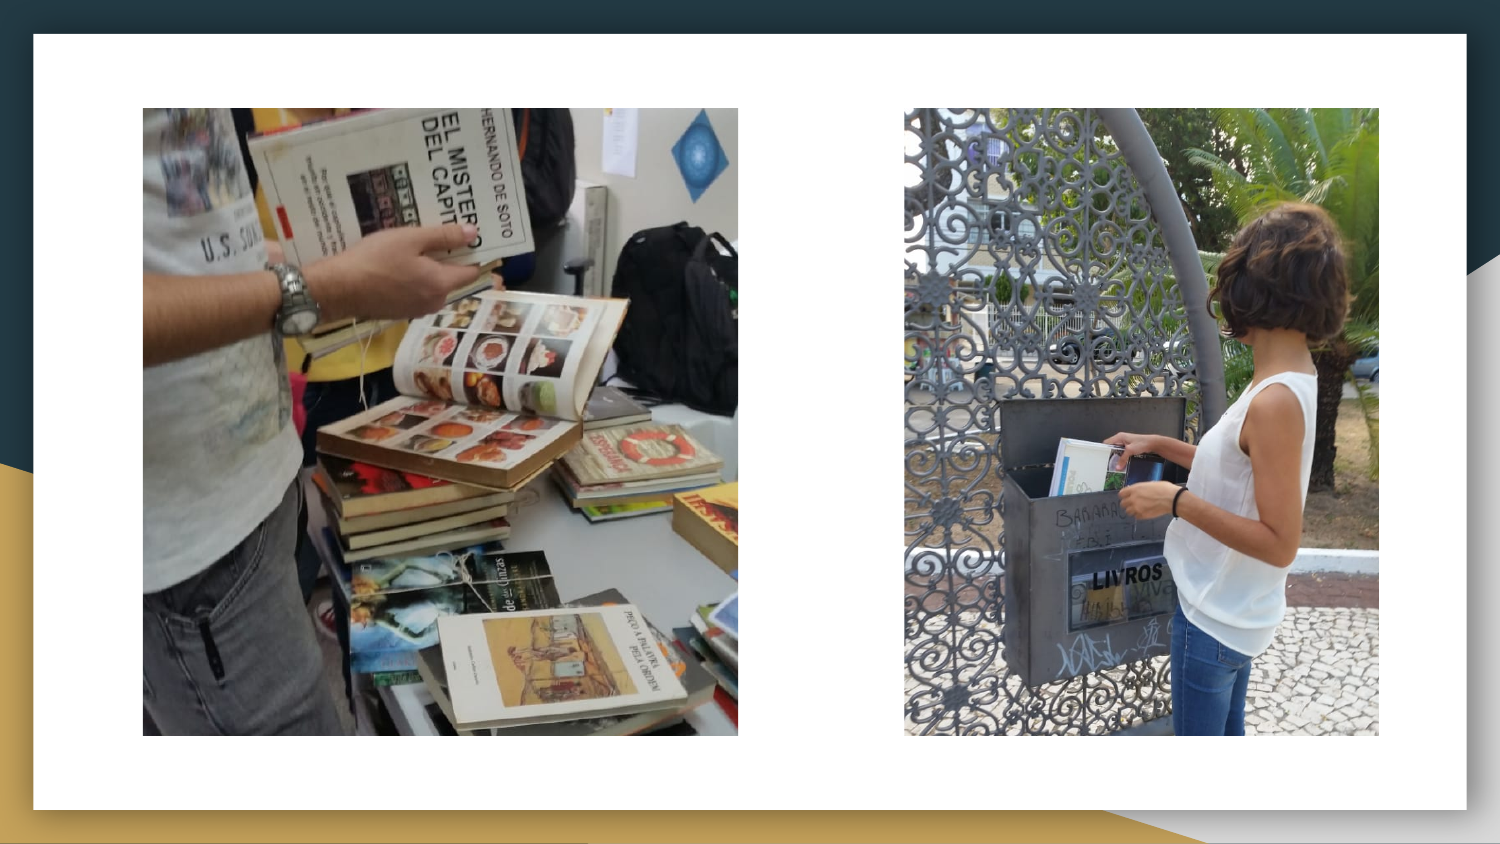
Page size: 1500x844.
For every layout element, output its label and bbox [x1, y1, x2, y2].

picture [903, 108, 1380, 736]
picture [142, 108, 739, 736]
